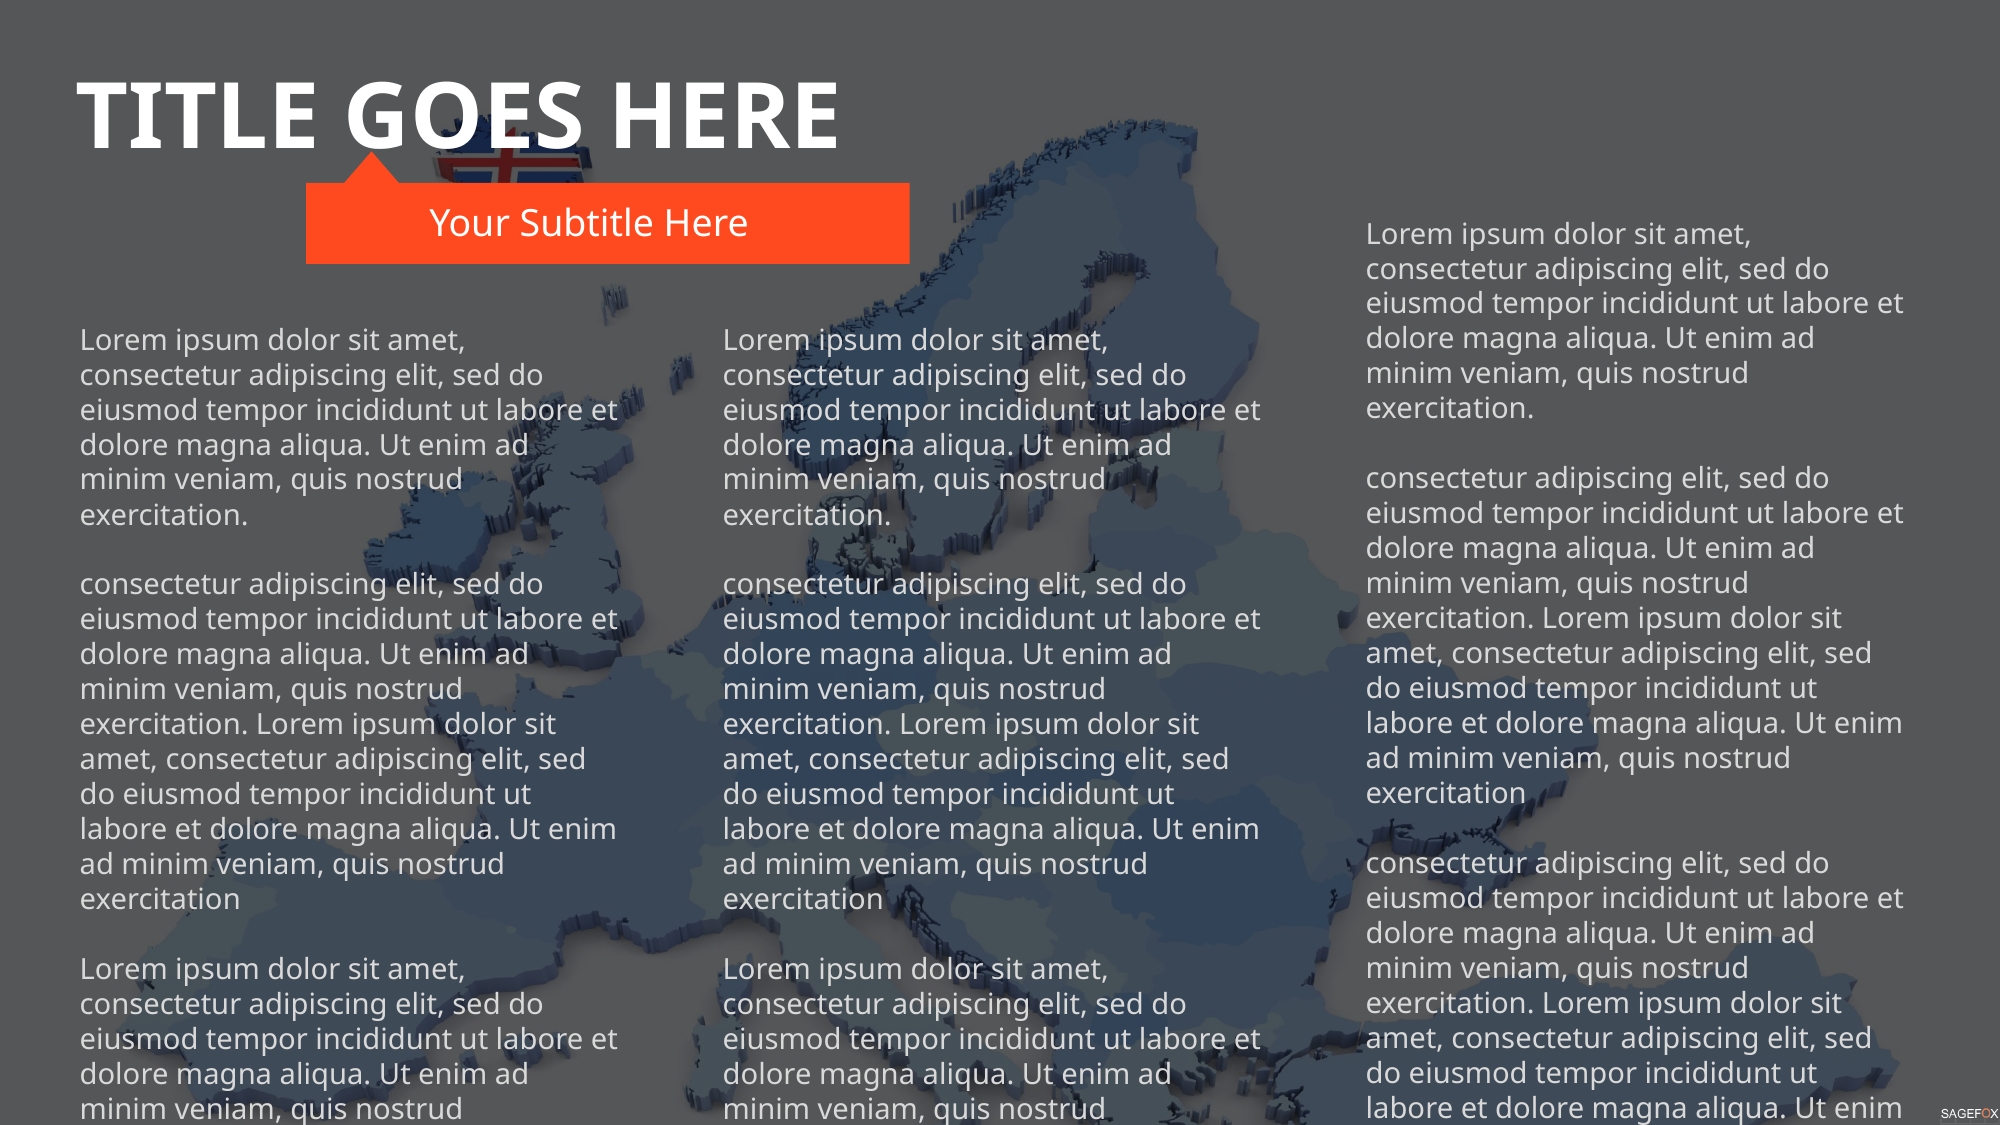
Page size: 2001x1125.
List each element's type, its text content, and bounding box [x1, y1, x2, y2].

text_box Lorem ipsum dolor sit amet, consectetur adipiscing elit, sed do eiusmod tempor incididunt ut labore et dolore magna aliqua. Ut enim ad minim veniam, quis nostrud exercitation. consectetur adipiscing elit, sed do eiusmod tempor incididunt ut labore et dolore magna aliqua. Ut enim ad minim veniam, quis nostrud exercitation. Lorem ipsum dolor sit amet, consectetur adipiscing elit, sed do eiusmod tempor incididunt ut labore et dolore magna aliqua. Ut enim ad minim veniam, quis nostrud exercitation consectetur adipiscing elit, sed do eiusmod tempor incididunt ut labore et dolore magna aliqua. Ut enim ad minim veniam, quis nostrud exercitation. Lorem ipsum dolor sit amet, consectetur adipiscing elit, sed do eiusmod tempor incididunt ut labore et dolore magna aliqua. Ut enim ad minim veniam, quis nostrud exercitation [1350, 207, 1921, 1125]
text_box Lorem ipsum dolor sit amet, consectetur adipiscing elit, sed do eiusmod tempor incididunt ut labore et dolore magna aliqua. Ut enim ad minim veniam, quis nostrud exercitation. consectetur adipiscing elit, sed do eiusmod tempor incididunt ut labore et dolore magna aliqua. Ut enim ad minim veniam, quis nostrud exercitation. Lorem ipsum dolor sit amet, consectetur adipiscing elit, sed do eiusmod tempor incididunt ut labore et dolore magna aliqua. Ut enim ad minim veniam, quis nostrud exercitation Lorem ipsum dolor sit amet, consectetur adipiscing elit, sed do eiusmod tempor incididunt ut labore et dolore magna aliqua. Ut enim ad minim veniam, quis nostrud exercitation [707, 313, 1278, 1125]
text_box Lorem ipsum dolor sit amet, consectetur adipiscing elit, sed do eiusmod tempor incididunt ut labore et dolore magna aliqua. Ut enim ad minim veniam, quis nostrud exercitation. consectetur adipiscing elit, sed do eiusmod tempor incididunt ut labore et dolore magna aliqua. Ut enim ad minim veniam, quis nostrud exercitation. Lorem ipsum dolor sit amet, consectetur adipiscing elit, sed do eiusmod tempor incididunt ut labore et dolore magna aliqua. Ut enim ad minim veniam, quis nostrud exercitation Lorem ipsum dolor sit amet, consectetur adipiscing elit, sed do eiusmod tempor incididunt ut labore et dolore magna aliqua. Ut enim ad minim veniam, quis nostrud exercitation. [64, 313, 635, 1125]
text_box TITLE GOES HERE [60, 49, 965, 175]
picture [1940, 0, 2001, 1125]
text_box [306, 151, 910, 264]
